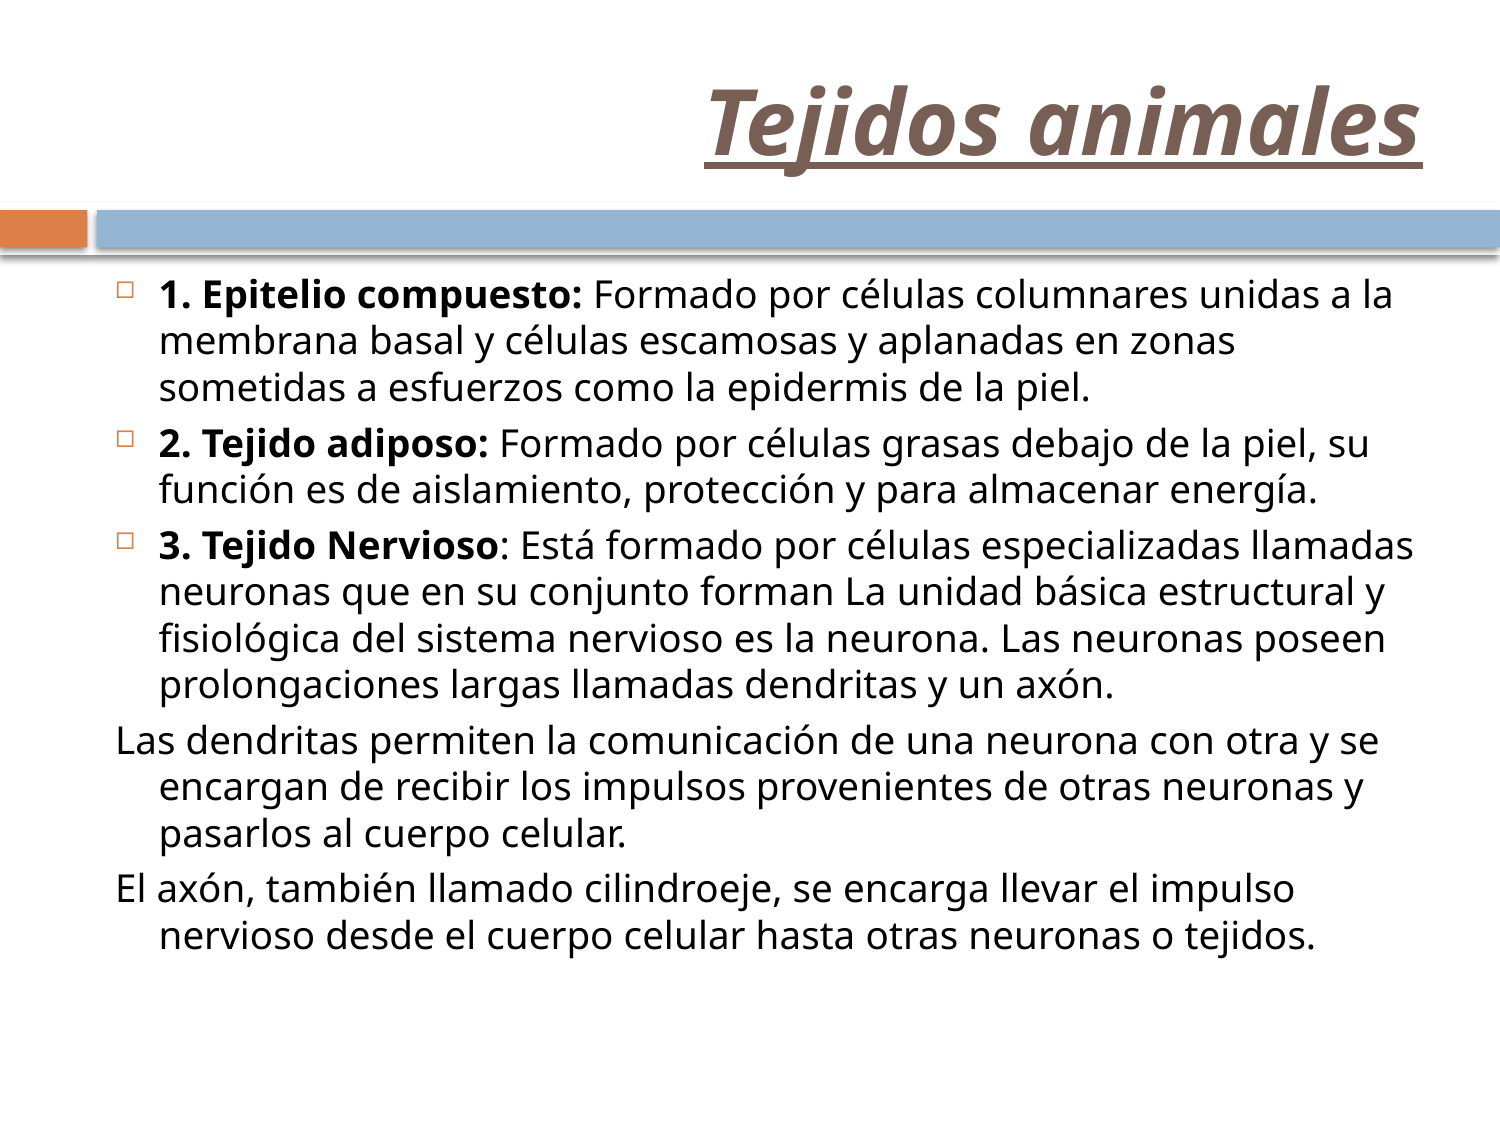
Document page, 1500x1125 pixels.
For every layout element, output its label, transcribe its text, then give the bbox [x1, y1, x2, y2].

title Tejidos animales [100, 37, 1438, 200]
list 1. Epitelio compuesto: Formado por células columnares unidas a la membrana basal y células escamosas y aplanadas en zonas sometidas a esfuerzos como la epidermis de la piel. 2. Tejido adiposo: Formado por células grasas debajo de la piel, su función es de aislamiento, protección y para almacenar energía. 3. Tejido Nervioso: Está formado por células especializadas llamadas neuronas que en su conjunto forman La unidad básica estructural y fisiológica del sistema nervioso es la neurona. Las neuronas poseen prolongaciones largas llamadas dendritas y un axón. Las dendritas permiten la comunicación de una neurona con otra y se encargan de recibir los impulsos provenientes de otras neuronas y pasarlos al cuerpo celular. El axón, también llamado cilindroeje, se encarga llevar el impulso nervioso desde el cuerpo celular hasta otras neuronas o tejidos. [100, 262, 1438, 1000]
